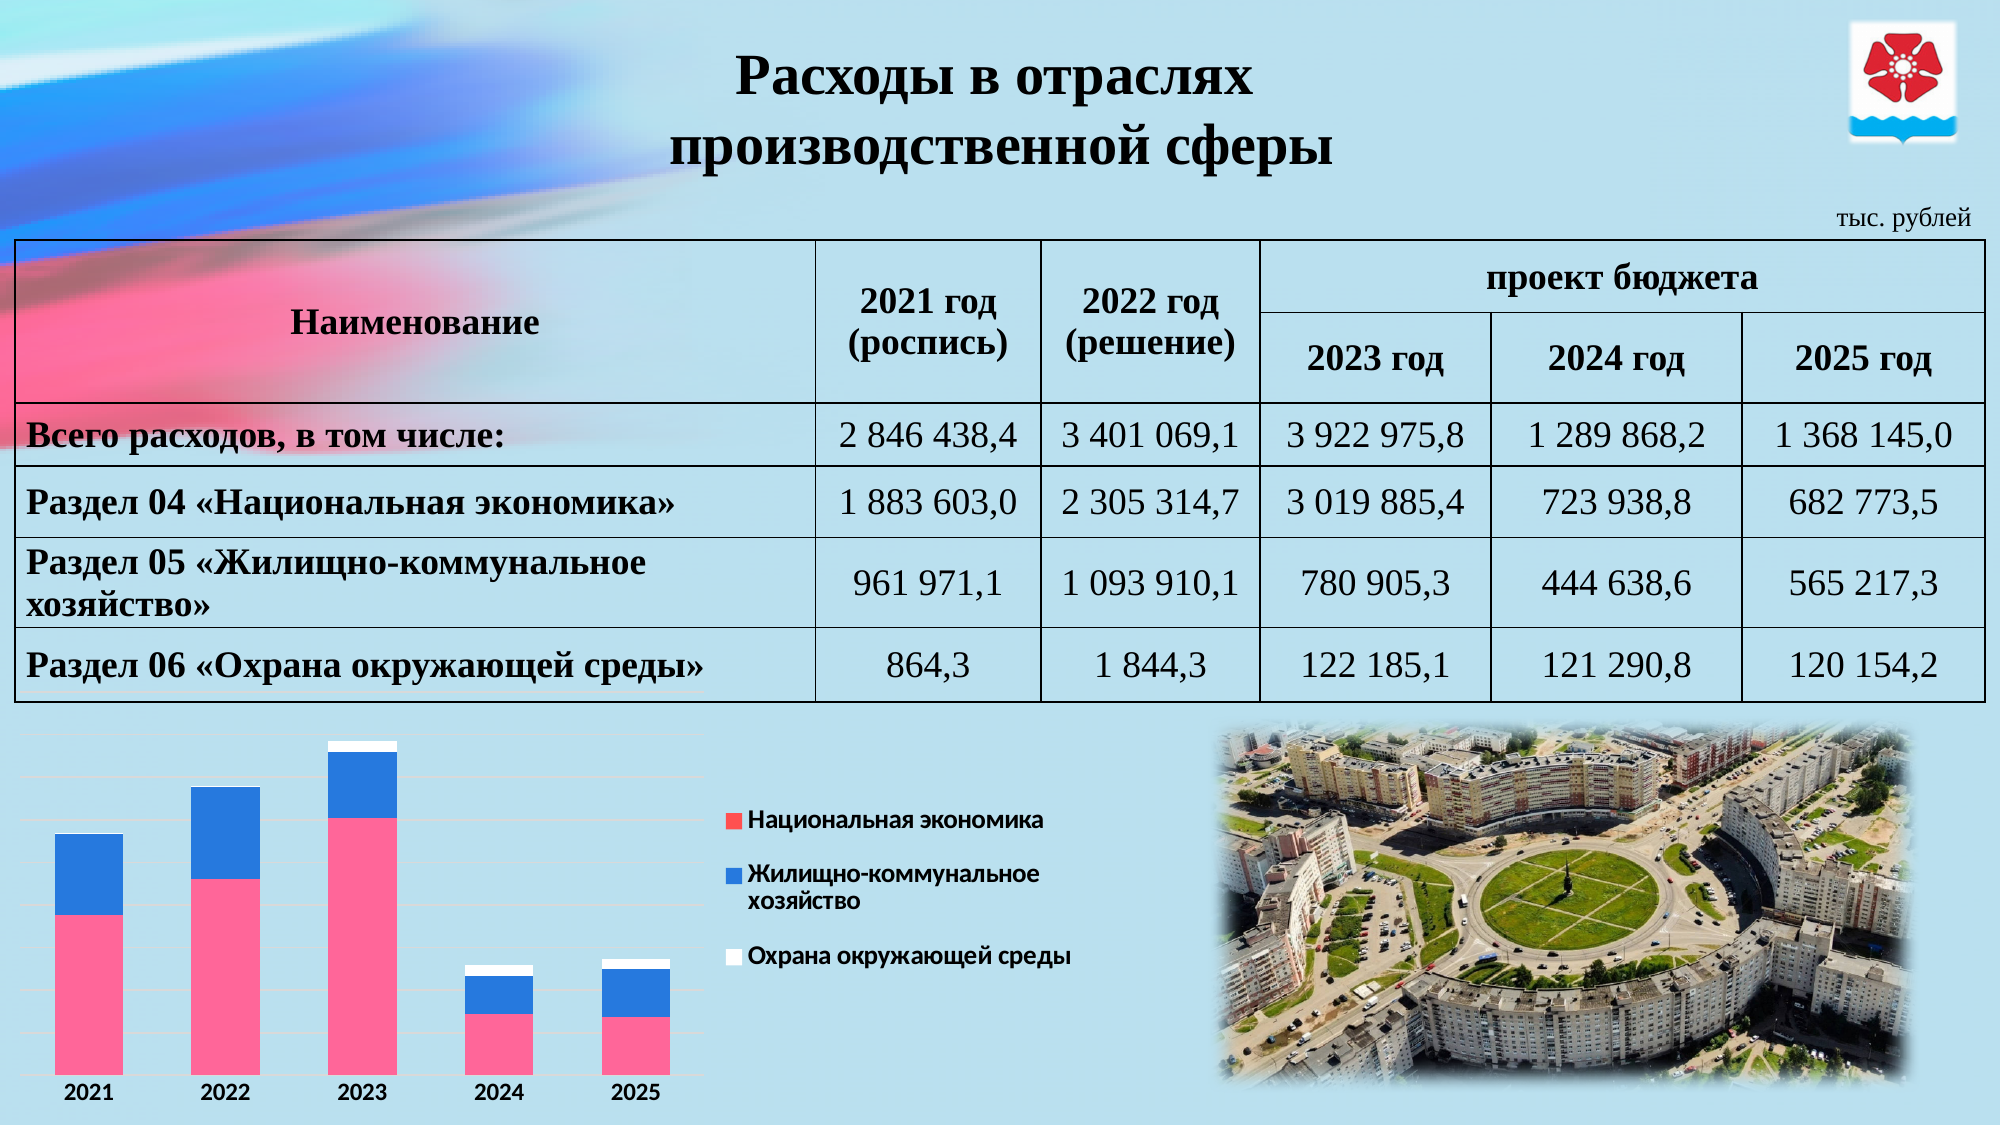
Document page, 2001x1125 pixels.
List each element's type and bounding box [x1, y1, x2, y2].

picture [0, 0, 2000, 1125]
chart [14, 677, 1127, 1125]
